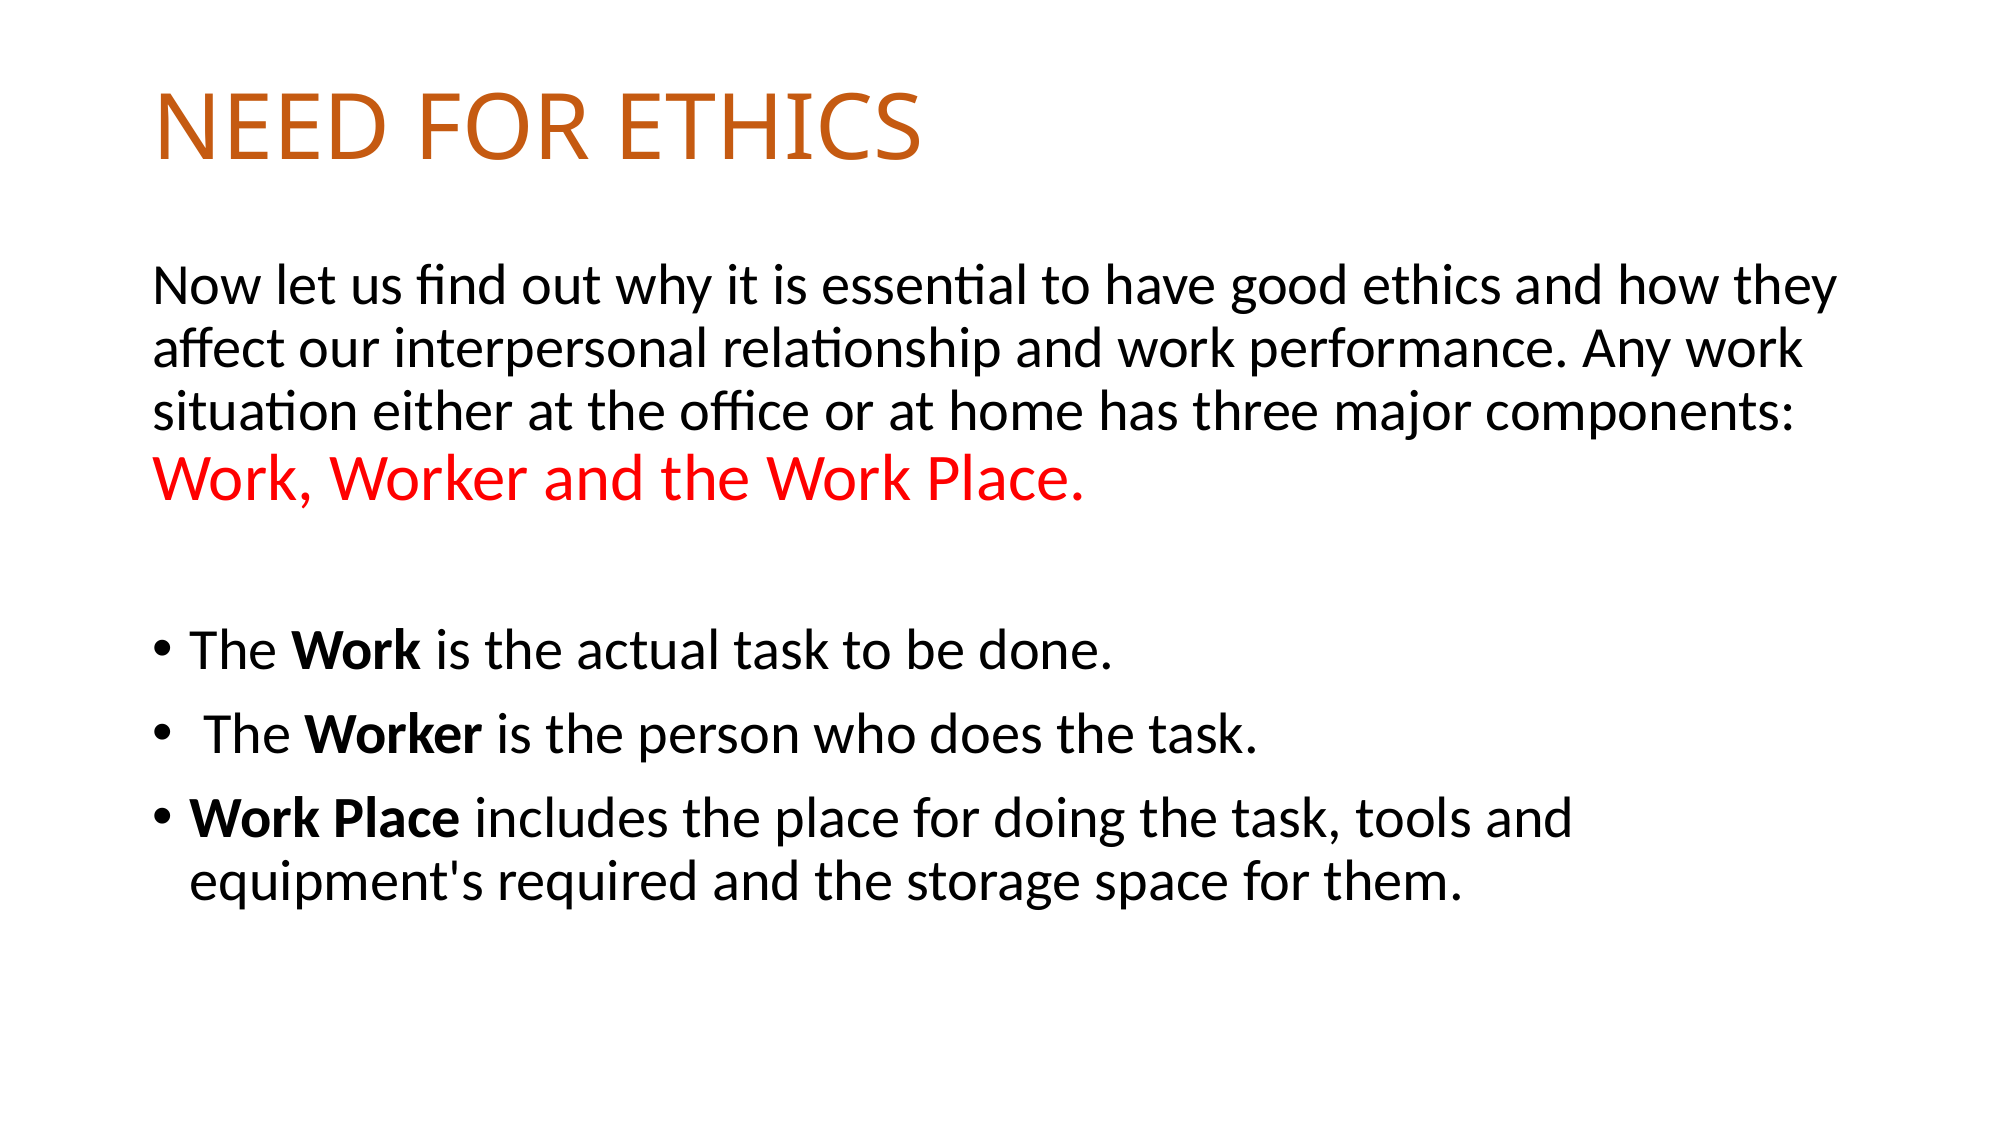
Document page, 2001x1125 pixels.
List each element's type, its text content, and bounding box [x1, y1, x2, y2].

list Now let us find out why it is essential to have good ethics and how they affect our interpersonal relationship and work performance. Any work situation either at the office or at home has three major components: Work, Worker and the Work Place. The Work is the actual task to be done. The Worker is the person who does the task. Work Place includes the place for doing the task, tools and equipment's required and the storage space for them. [137, 246, 1863, 1014]
title NEED FOR ETHICS [137, 59, 1863, 201]
